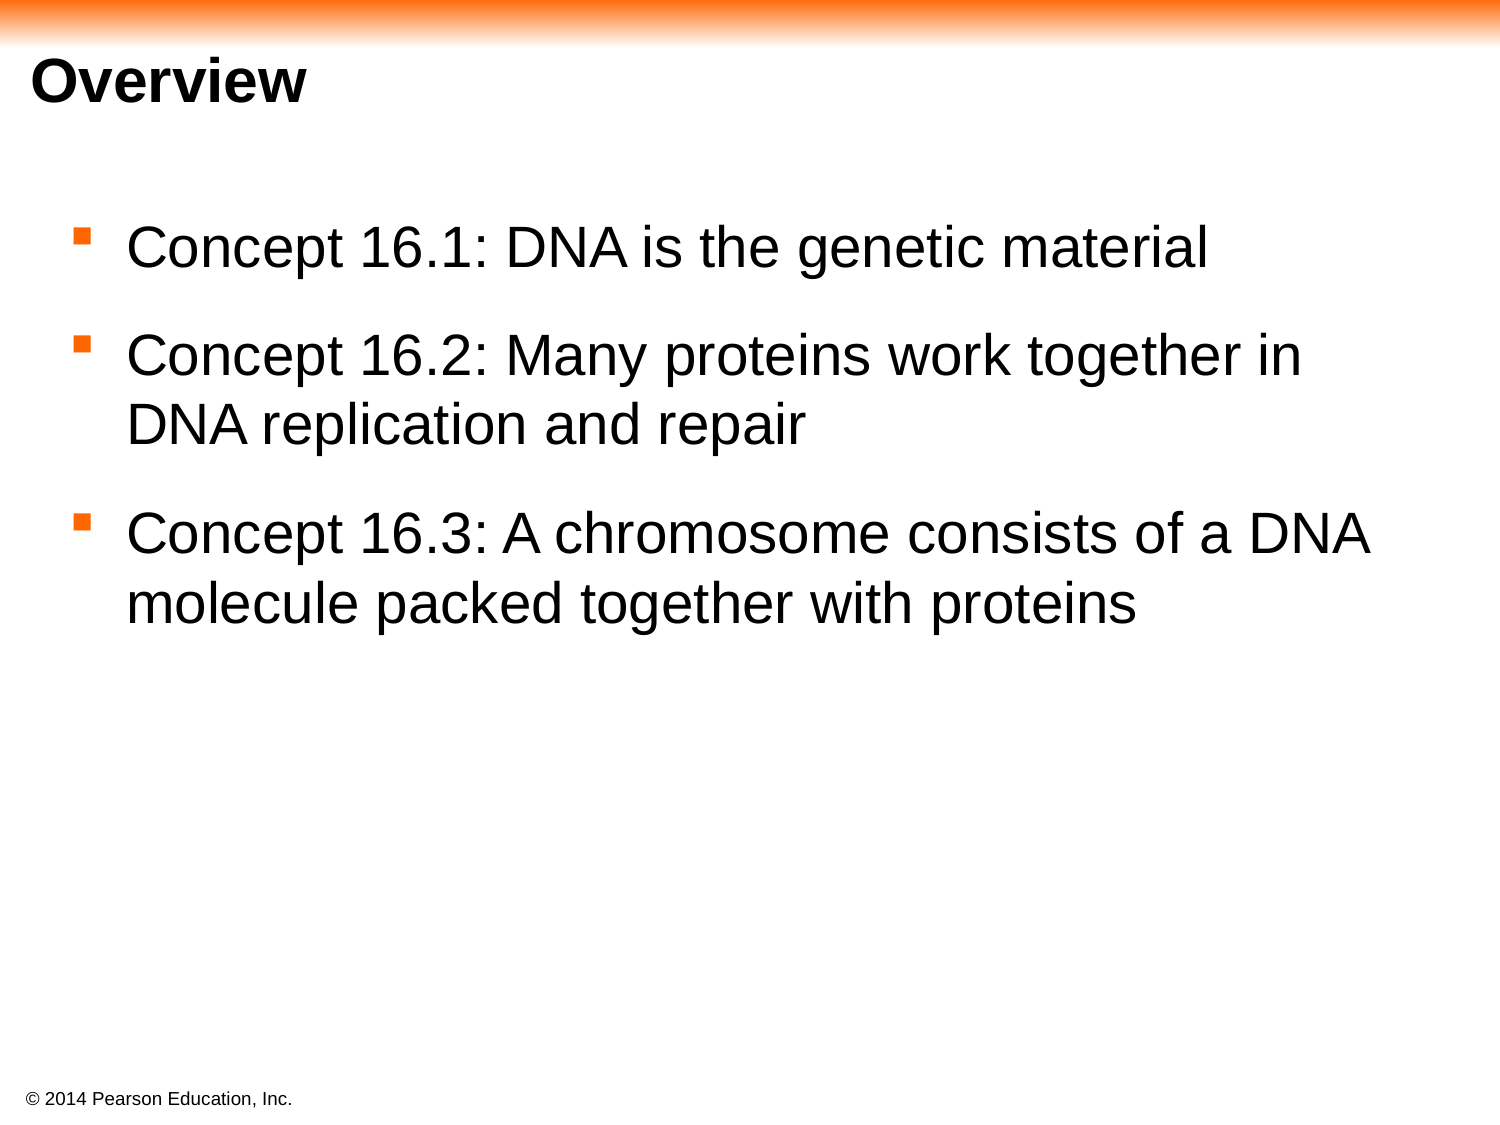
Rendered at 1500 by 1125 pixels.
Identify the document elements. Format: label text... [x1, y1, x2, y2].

title Overview [29, 49, 1470, 184]
list Concept 16.1: DNA is the genetic material Concept 16.2: Many proteins work together in DNA replication and repair Concept 16.3: A chromosome consists of a DNA molecule packed together with proteins [69, 208, 1464, 1042]
